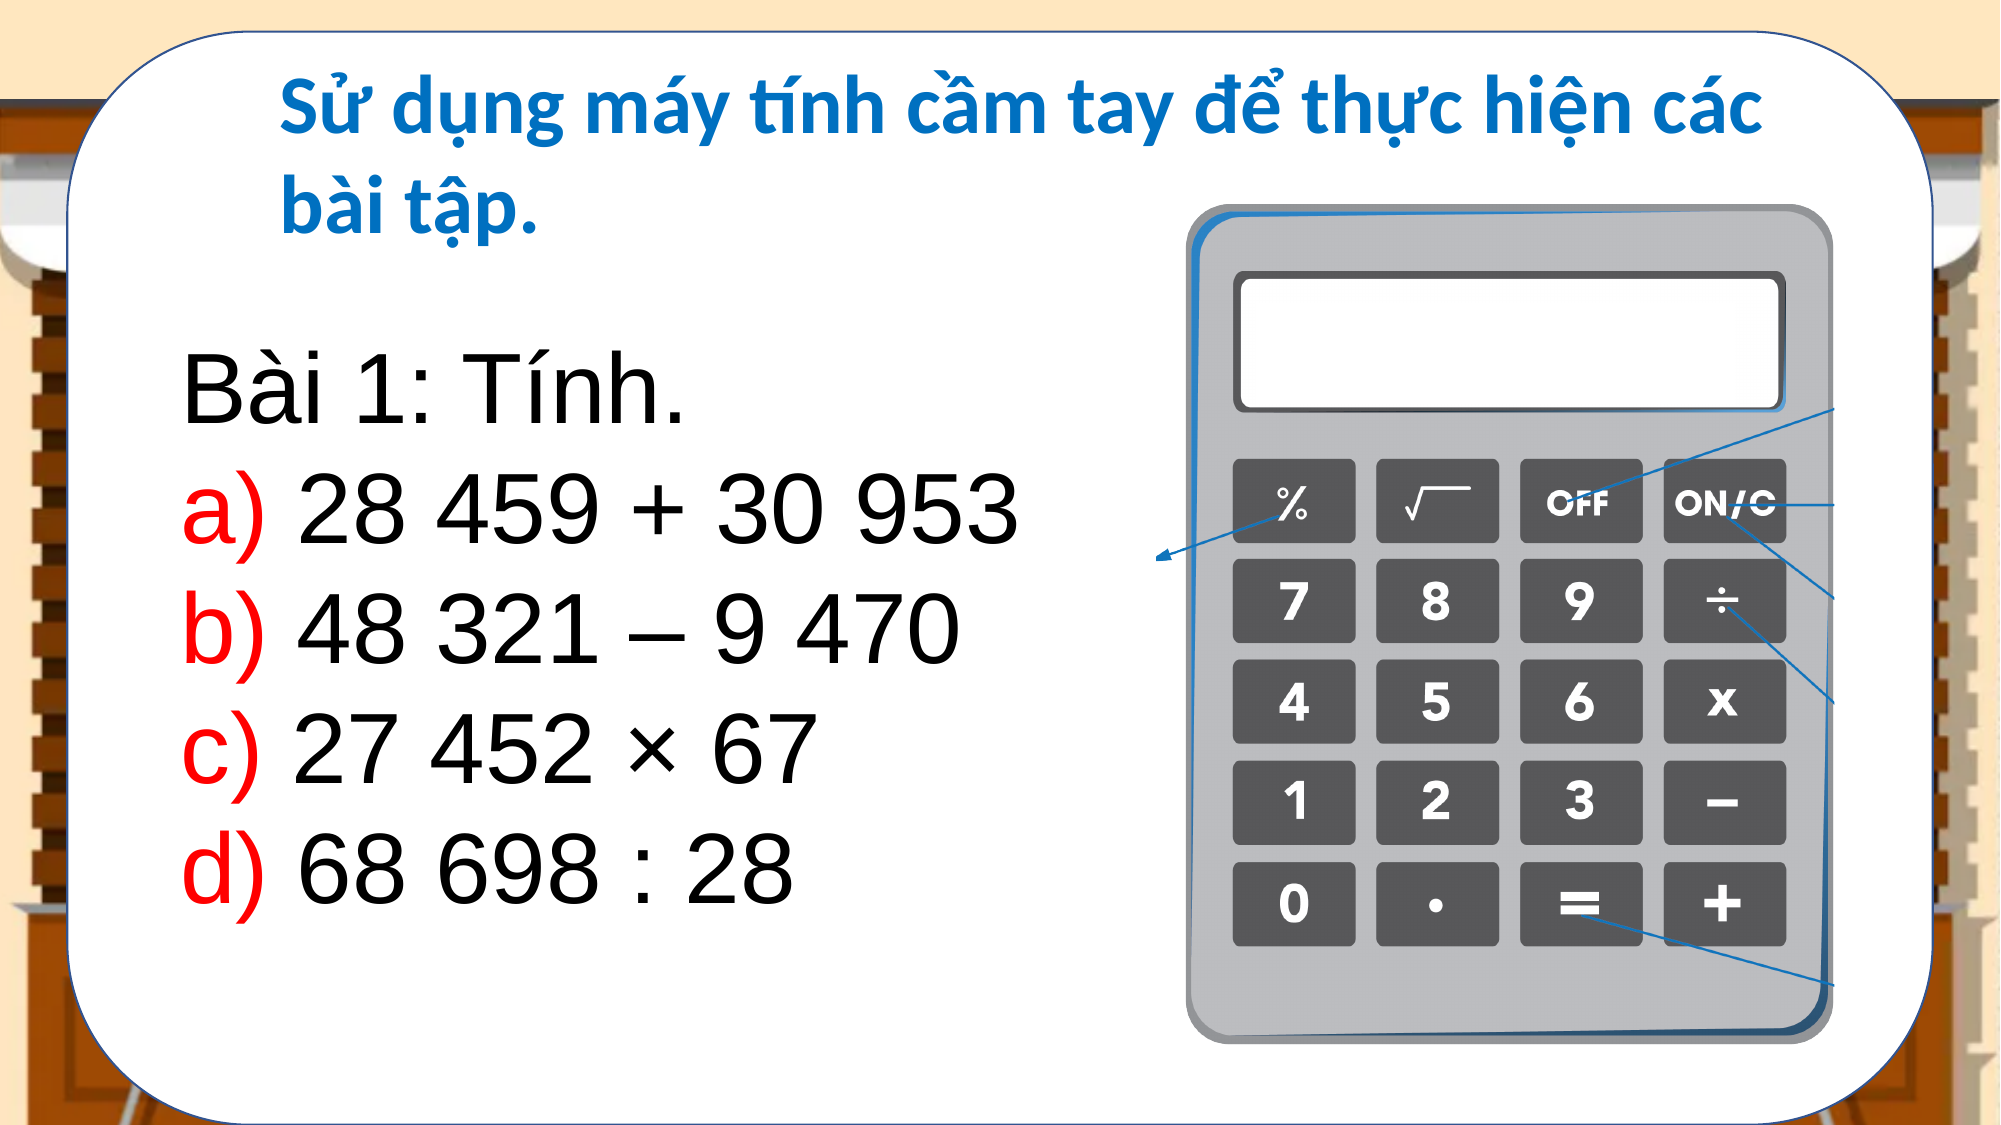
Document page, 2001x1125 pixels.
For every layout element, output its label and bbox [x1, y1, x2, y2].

text_box [0, 0, 2000, 1125]
picture [1155, 203, 1835, 1050]
